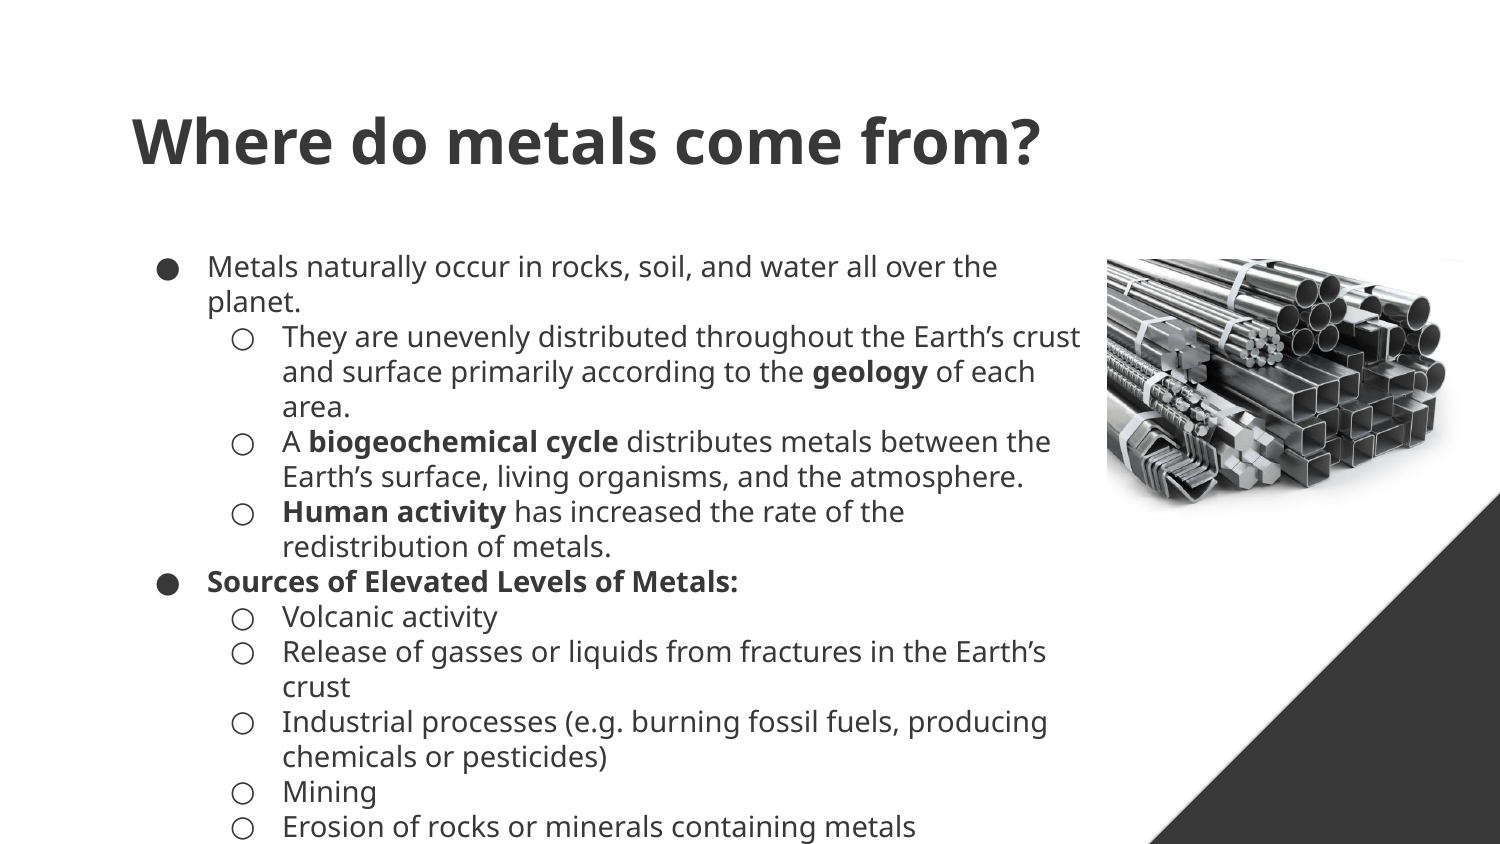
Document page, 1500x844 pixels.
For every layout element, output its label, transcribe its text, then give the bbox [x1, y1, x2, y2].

picture [1107, 259, 1464, 527]
list Metals naturally occur in rocks, soil, and water all over the planet. They are unevenly distributed throughout the Earth’s crust and surface primarily according to the geology of each area. A biogeochemical cycle distributes metals between the Earth’s surface, living organisms, and the atmosphere. Human activity has increased the rate of the redistribution of metals. Sources of Elevated Levels of Metals: Volcanic activity Release of gasses or liquids from fractures in the Earth’s crust Industrial processes (e.g. burning fossil fuels, producing chemicals or pesticides) Mining Erosion of rocks or minerals containing metals [116, 233, 1114, 769]
title Where do metals come from? [116, 87, 1145, 174]
